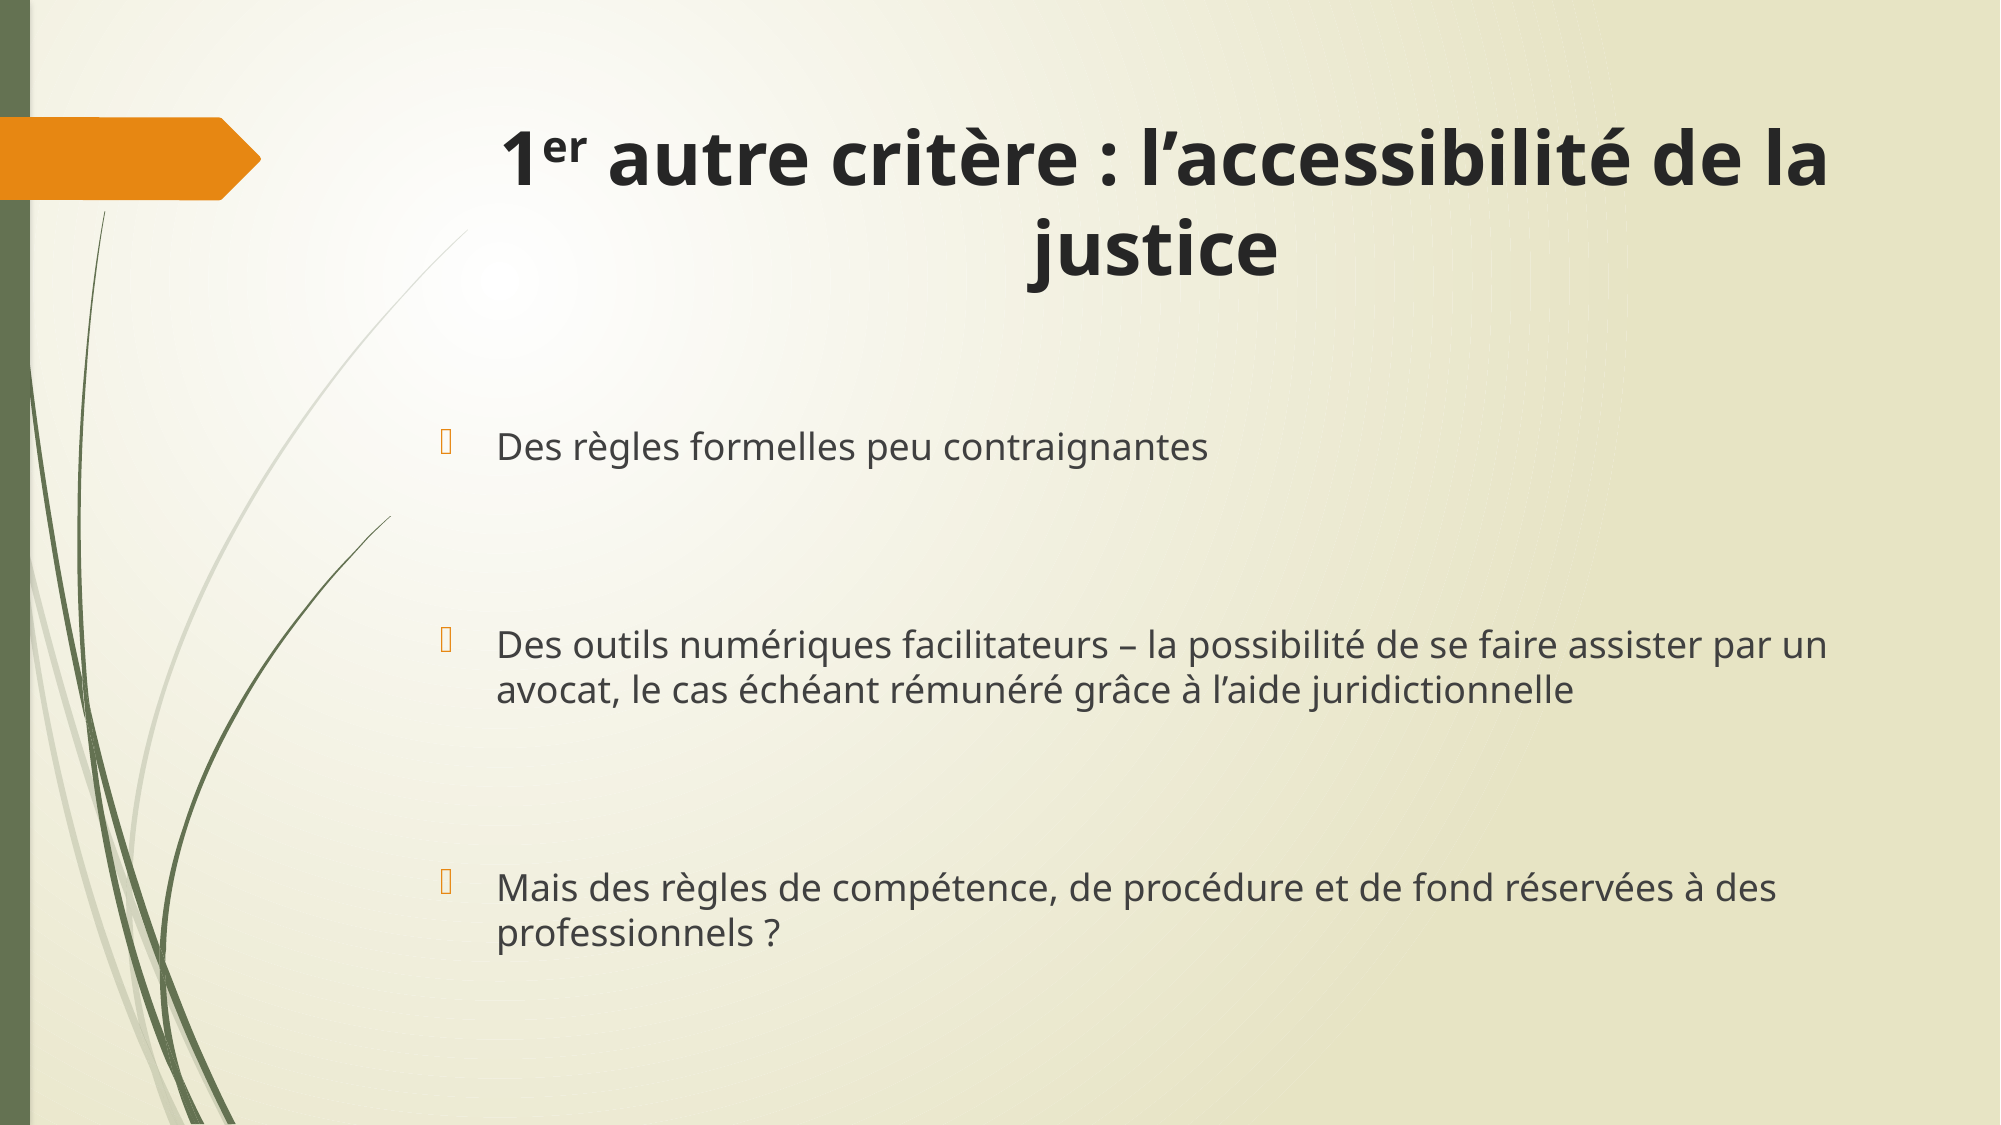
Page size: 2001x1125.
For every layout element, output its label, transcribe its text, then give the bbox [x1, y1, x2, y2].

title 1er autre critère : l’accessibilité de la justice [425, 102, 1888, 313]
list Des règles formelles peu contraignantes Des outils numériques facilitateurs – la possibilité de se faire assister par un avocat, le cas échéant rémunéré grâce à l’aide juridictionnelle Mais des règles de compétence, de procédure et de fond réservées à des professionnels ? [424, 350, 1888, 970]
